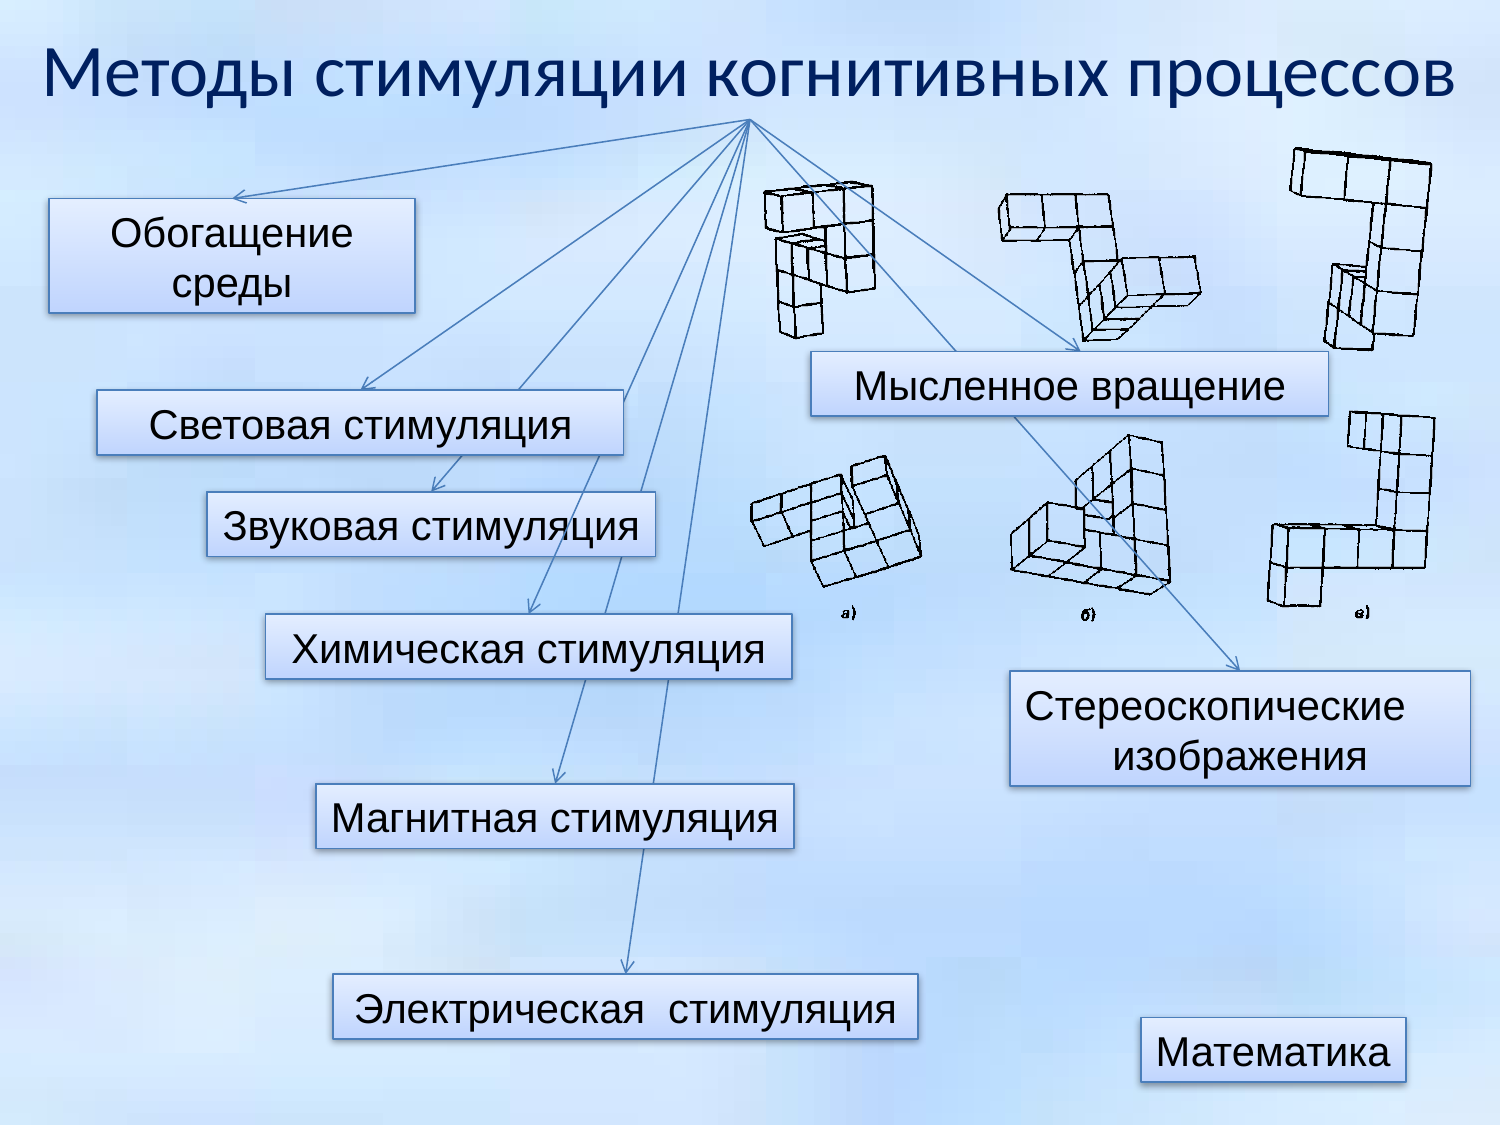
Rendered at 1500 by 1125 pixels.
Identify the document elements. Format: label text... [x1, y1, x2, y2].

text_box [430, 119, 526, 492]
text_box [749, 119, 1241, 672]
picture [0, 0, 1500, 1125]
title Методы стимуляции когнитивных процессов [23, 30, 1477, 120]
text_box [231, 119, 358, 199]
text_box Световая стимуляция [96, 389, 425, 456]
text_box Звуковая стимуляция [206, 491, 523, 557]
text_box Обогащение среды [48, 198, 355, 314]
text_box Электрическая стимуляция [332, 973, 919, 1040]
text_box Магнитная стимуляция [755, 783, 795, 849]
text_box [625, 623, 751, 975]
text_box Математика [1140, 1017, 1407, 1083]
text_box Химическая стимуляция [265, 613, 549, 680]
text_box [360, 119, 428, 391]
text_box Стереоскопические изображения [1009, 670, 1471, 787]
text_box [554, 623, 620, 784]
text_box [528, 119, 751, 615]
text_box Магнитная стимуляция [315, 783, 620, 849]
